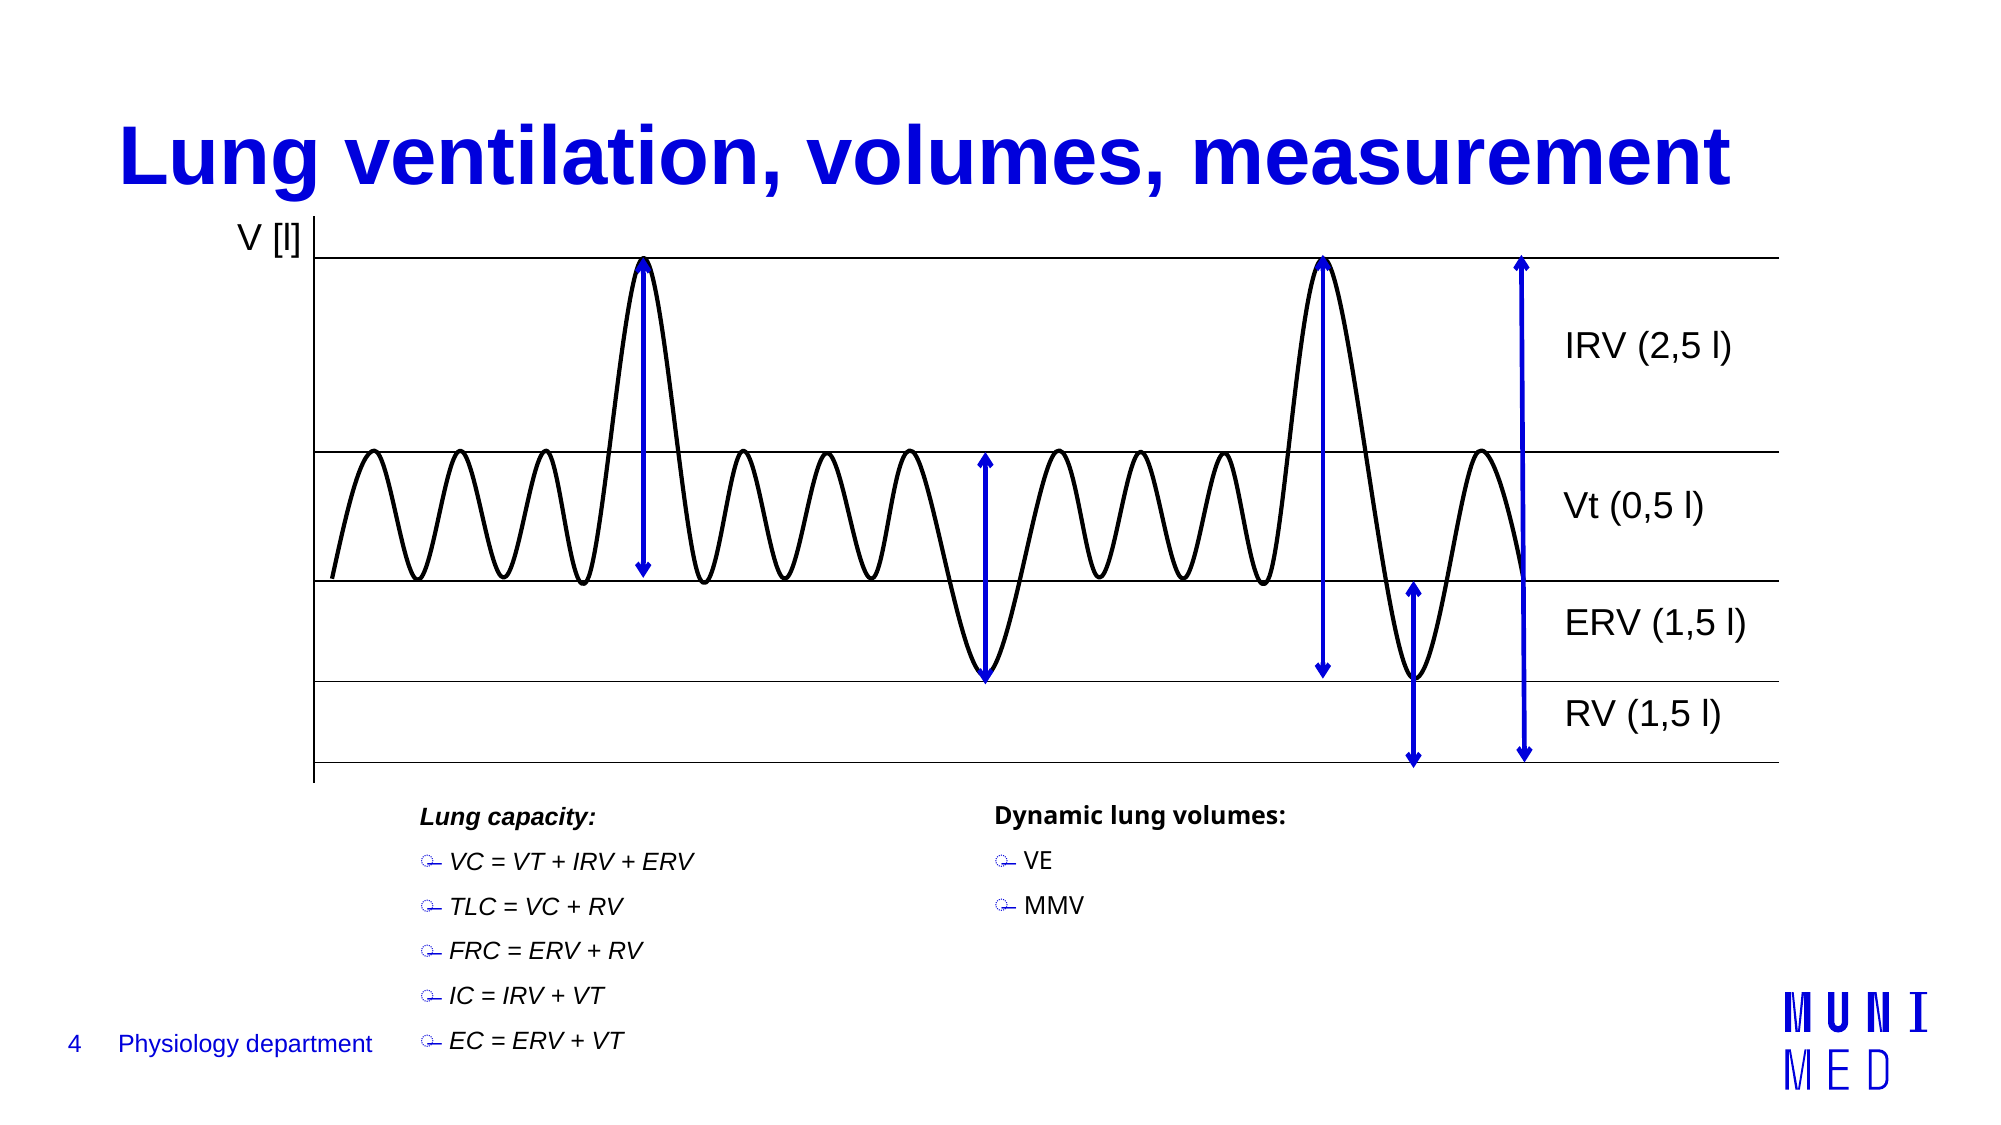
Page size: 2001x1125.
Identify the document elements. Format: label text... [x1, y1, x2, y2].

list Lung capacity: VC = VT + IRV + ERV TLC = VC + RV FRC = ERV + RV IC = IRV + VT EC = ERV + VT [407, 794, 782, 893]
slide_number 4 [67, 1021, 110, 1063]
text_box Dynamic lung volumes: VE MMV [982, 794, 1357, 892]
footer Physiology department [118, 1021, 1418, 1063]
title Lung ventilation, volumes, measurement [118, 118, 1973, 193]
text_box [1521, 254, 1525, 763]
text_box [222, 205, 1780, 783]
